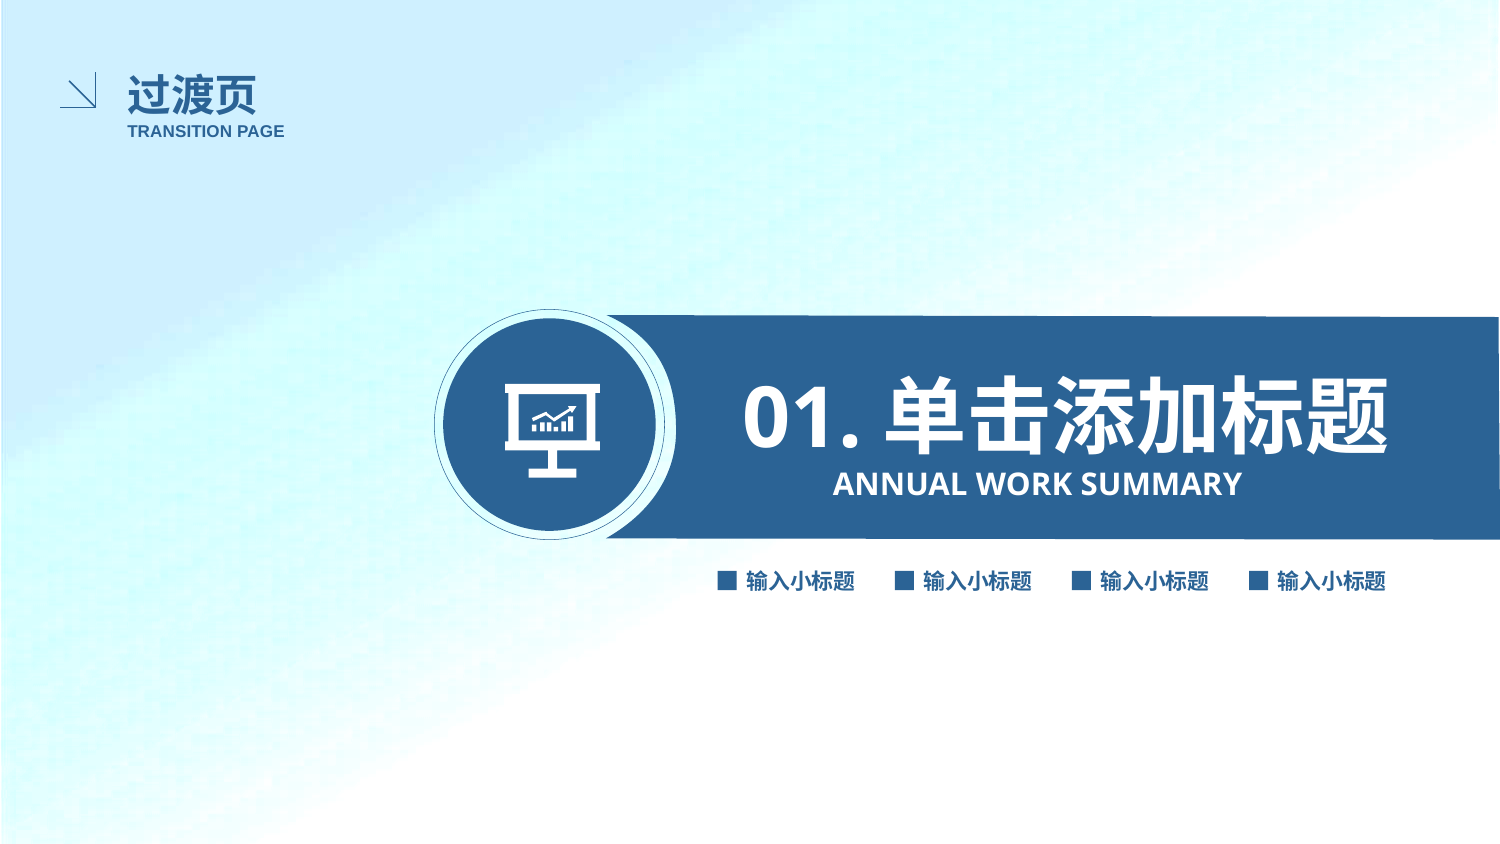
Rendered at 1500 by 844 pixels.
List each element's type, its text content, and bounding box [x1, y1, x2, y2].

text_box 01.单击添加标题 ANNUAL WORK SUMMARY [730, 353, 1500, 511]
text_box 输入小标题 [1266, 566, 1418, 595]
picture [0, 0, 1500, 844]
picture [665, 379, 673, 471]
text_box 输入小标题 [1089, 566, 1241, 595]
text_box [716, 569, 735, 592]
text_box 输入小标题 [912, 566, 1064, 595]
text_box [668, 313, 1500, 542]
title 过渡页 TRANSITION PAGE [112, 60, 319, 139]
text_box 输入小标题 [735, 566, 886, 595]
text_box [1070, 569, 1089, 592]
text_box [59, 71, 96, 108]
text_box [434, 309, 665, 540]
text_box [1247, 569, 1266, 592]
text_box [893, 569, 912, 592]
